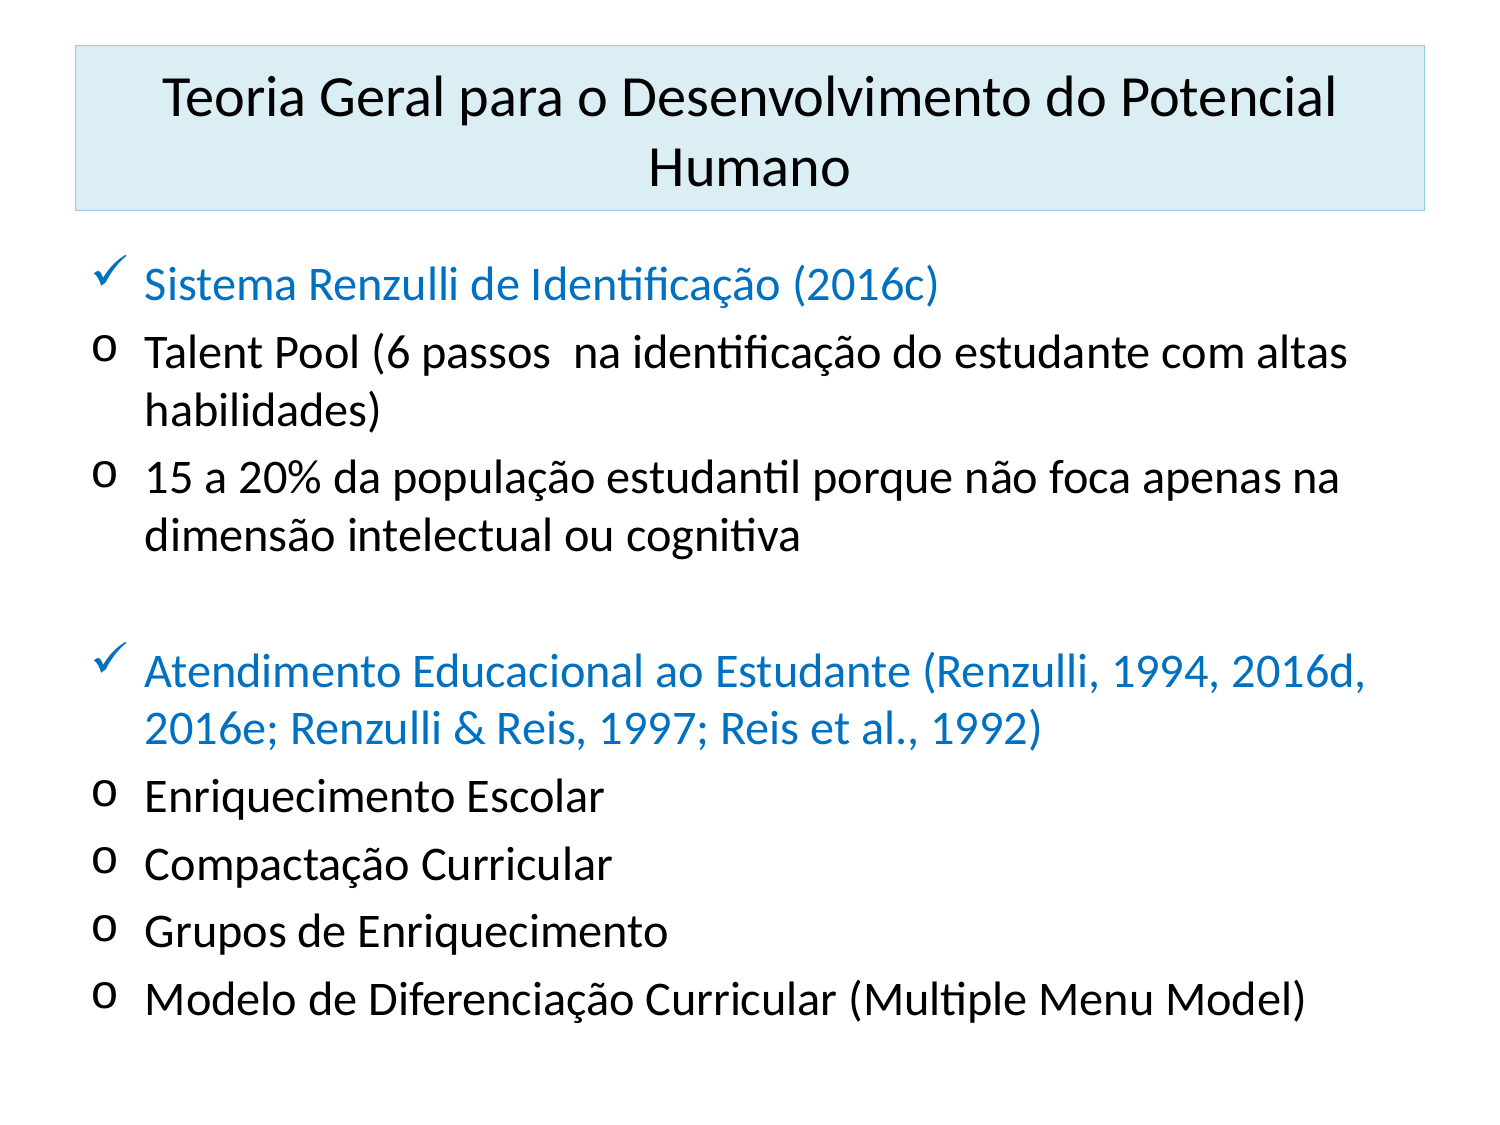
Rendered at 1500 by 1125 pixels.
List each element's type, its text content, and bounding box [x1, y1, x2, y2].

list Sistema Renzulli de Identificação (2016c) Talent Pool (6 passos na identificação do estudante com altas habilidades) 15 a 20% da população estudantil porque não foca apenas na dimensão intelectual ou cognitiva Atendimento Educacional ao Estudante (Renzulli, 1994, 2016d, 2016e; Renzulli & Reis, 1997; Reis et al., 1992) Enriquecimento Escolar Compactação Curricular Grupos de Enriquecimento Modelo de Diferenciação Curricular (Multiple Menu Model) [75, 244, 1456, 1038]
title Teoria Geral para o Desenvolvimento do Potencial Humano [75, 45, 1425, 211]
